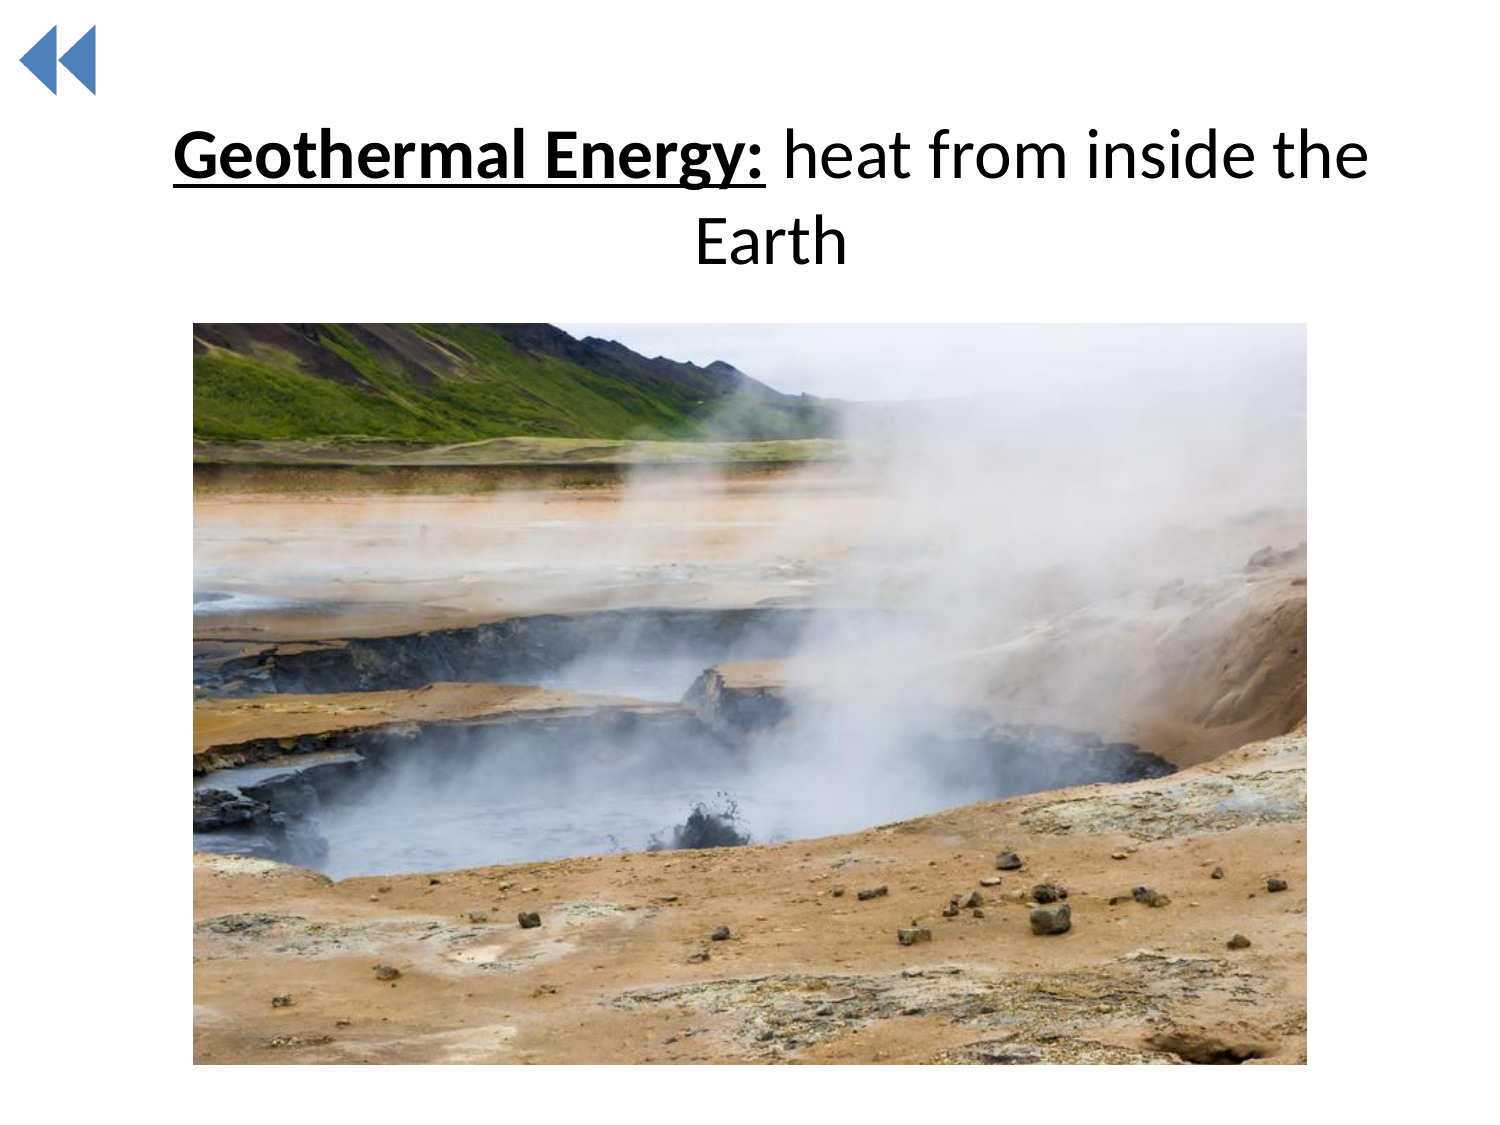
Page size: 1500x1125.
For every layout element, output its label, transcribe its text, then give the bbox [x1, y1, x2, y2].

text_box [0, 0, 121, 121]
title Geothermal Energy: heat from inside the Earth [96, 99, 1447, 287]
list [74, 322, 1426, 1066]
